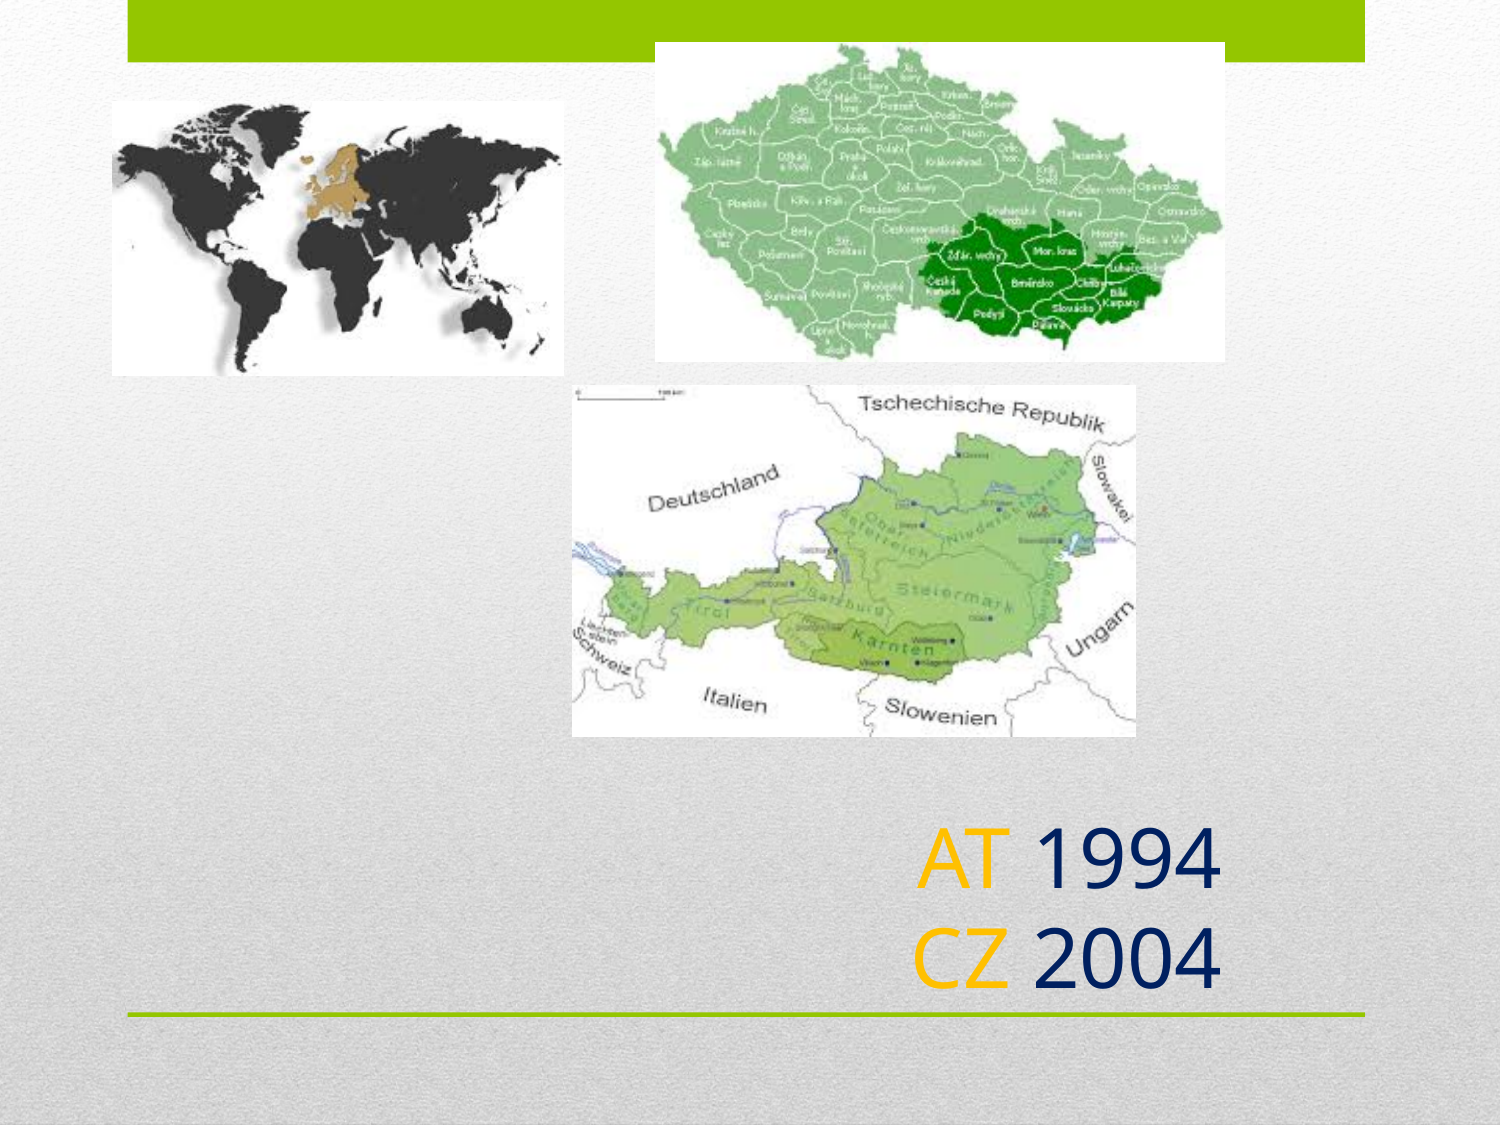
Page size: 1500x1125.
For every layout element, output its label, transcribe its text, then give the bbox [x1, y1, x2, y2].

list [572, 384, 1137, 737]
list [654, 41, 1226, 363]
picture [111, 100, 565, 376]
title AT 1994 CZ 2004 [125, 750, 1238, 1013]
